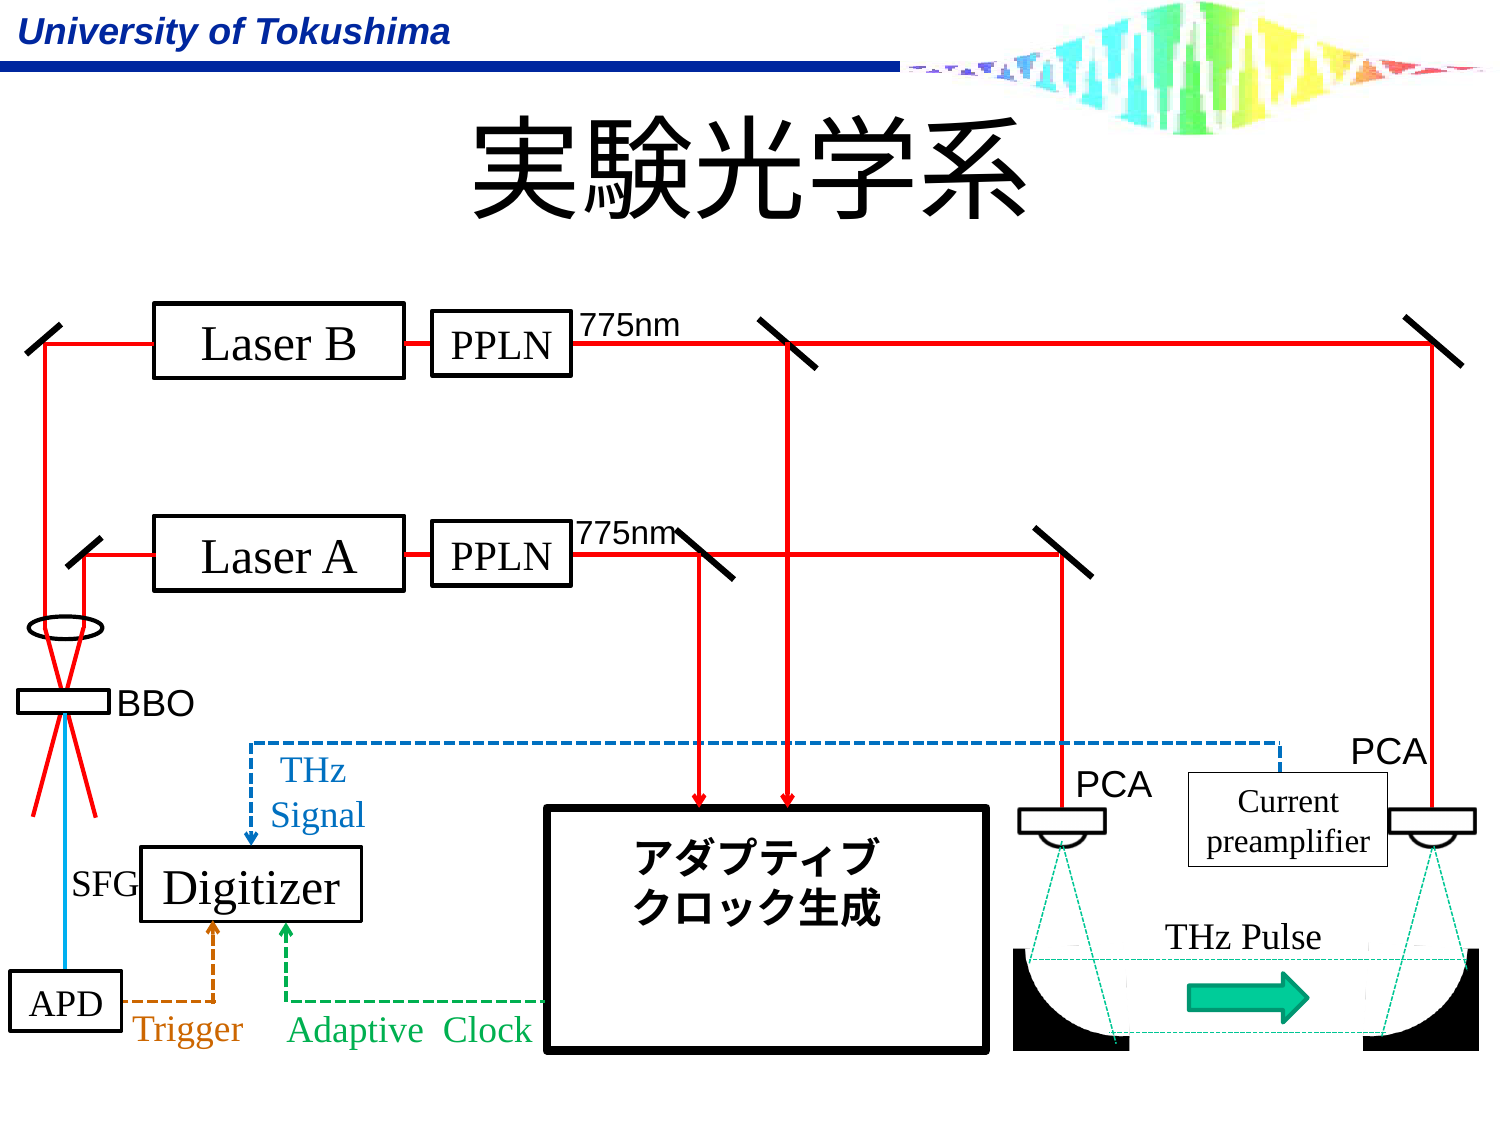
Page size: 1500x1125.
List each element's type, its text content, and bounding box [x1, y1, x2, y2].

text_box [9, 295, 1480, 1059]
title 実験光学系 [112, 71, 1388, 260]
picture [900, 0, 1500, 138]
